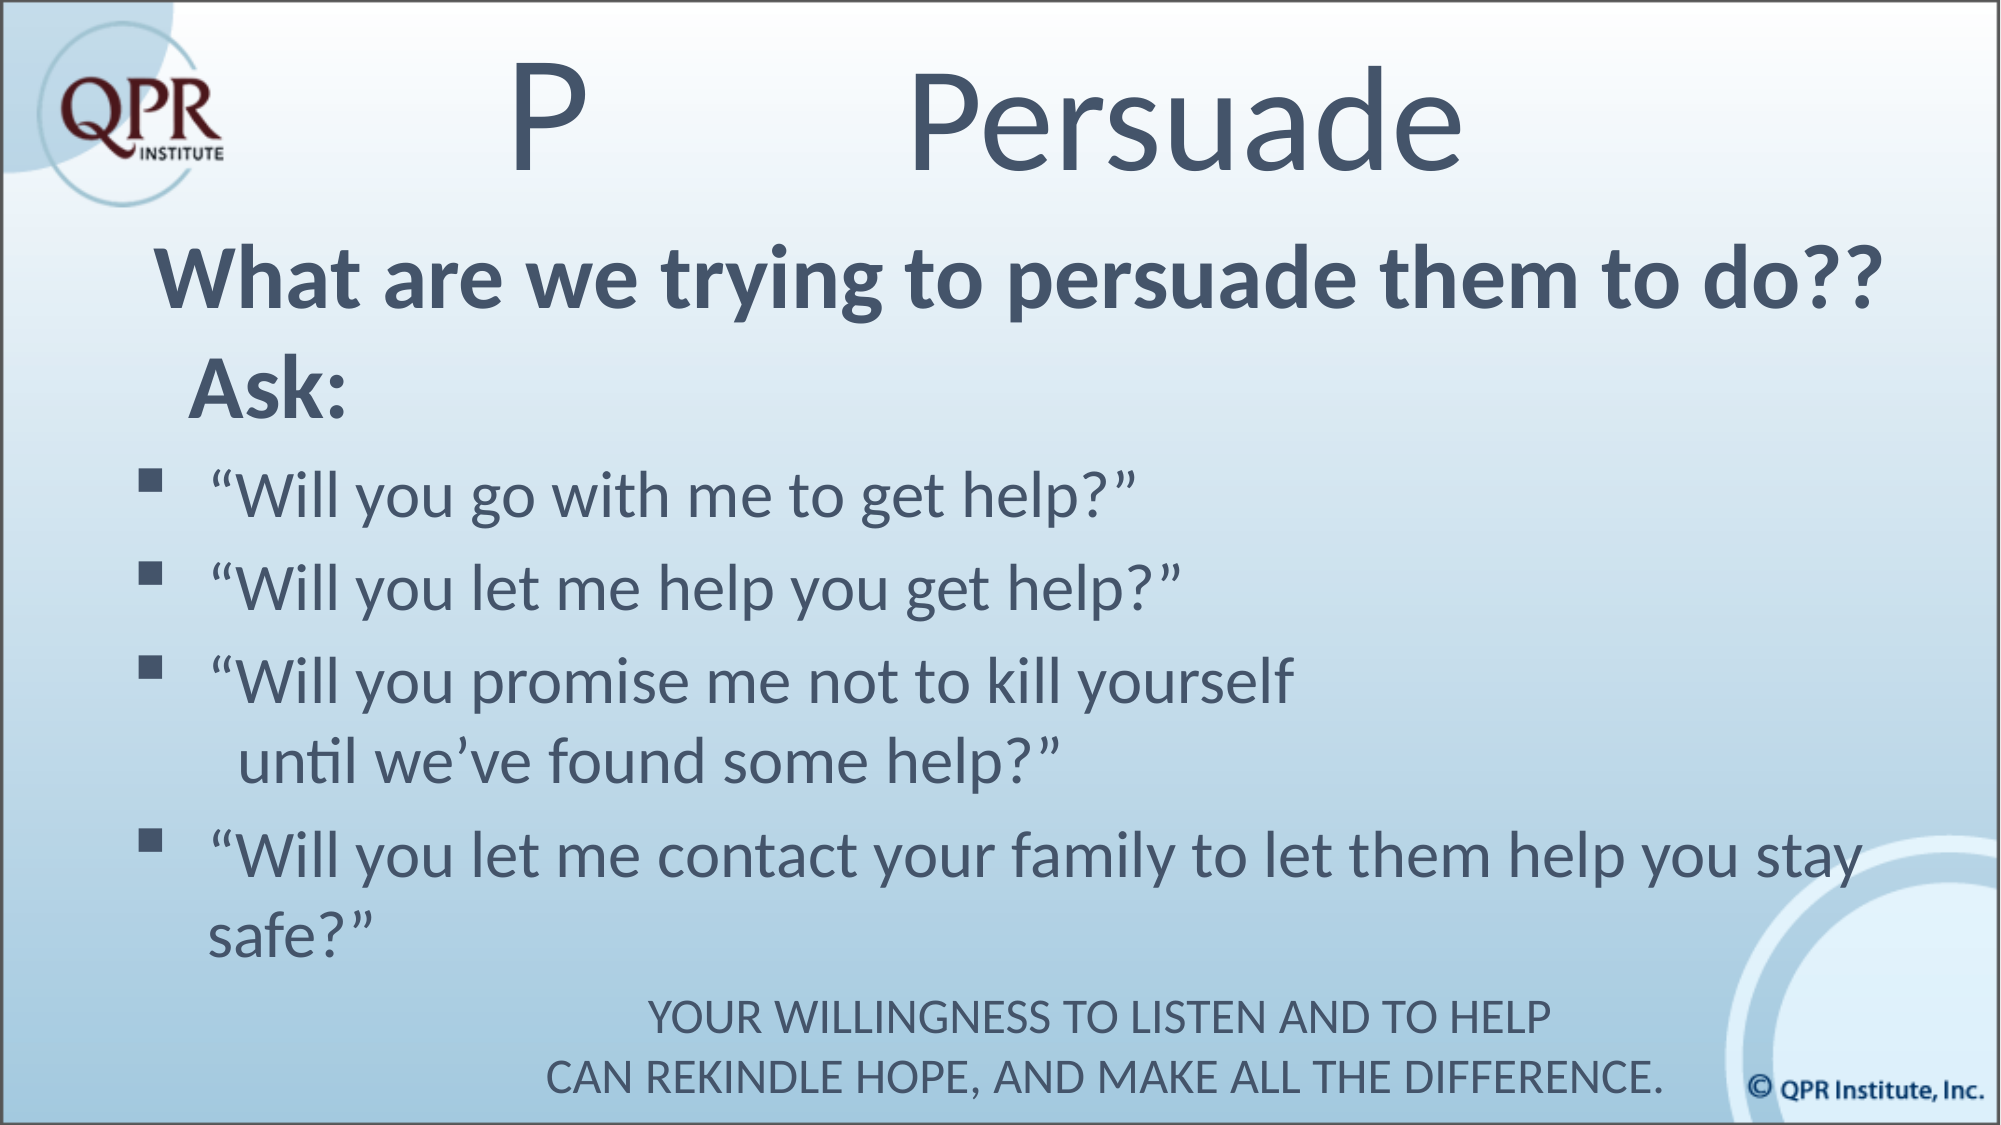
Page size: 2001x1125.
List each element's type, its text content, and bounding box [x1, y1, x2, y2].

picture [0, 0, 2001, 1125]
text_box What are we trying to persuade them to do?? Ask: “Will you go with me to get help?” “Will you let me help you get help?” “Will you promise me not to kill yourself until we’ve found some help?” “Will you let me contact your family to let them help you stay safe?” [117, 209, 1921, 978]
text_box P Persuade [487, 12, 1686, 208]
text_box YOUR WILLINGNESS TO LISTEN AND TO HELP CAN REKINDLE HOPE, AND MAKE ALL THE DIFFERENCE. [519, 975, 1680, 1111]
